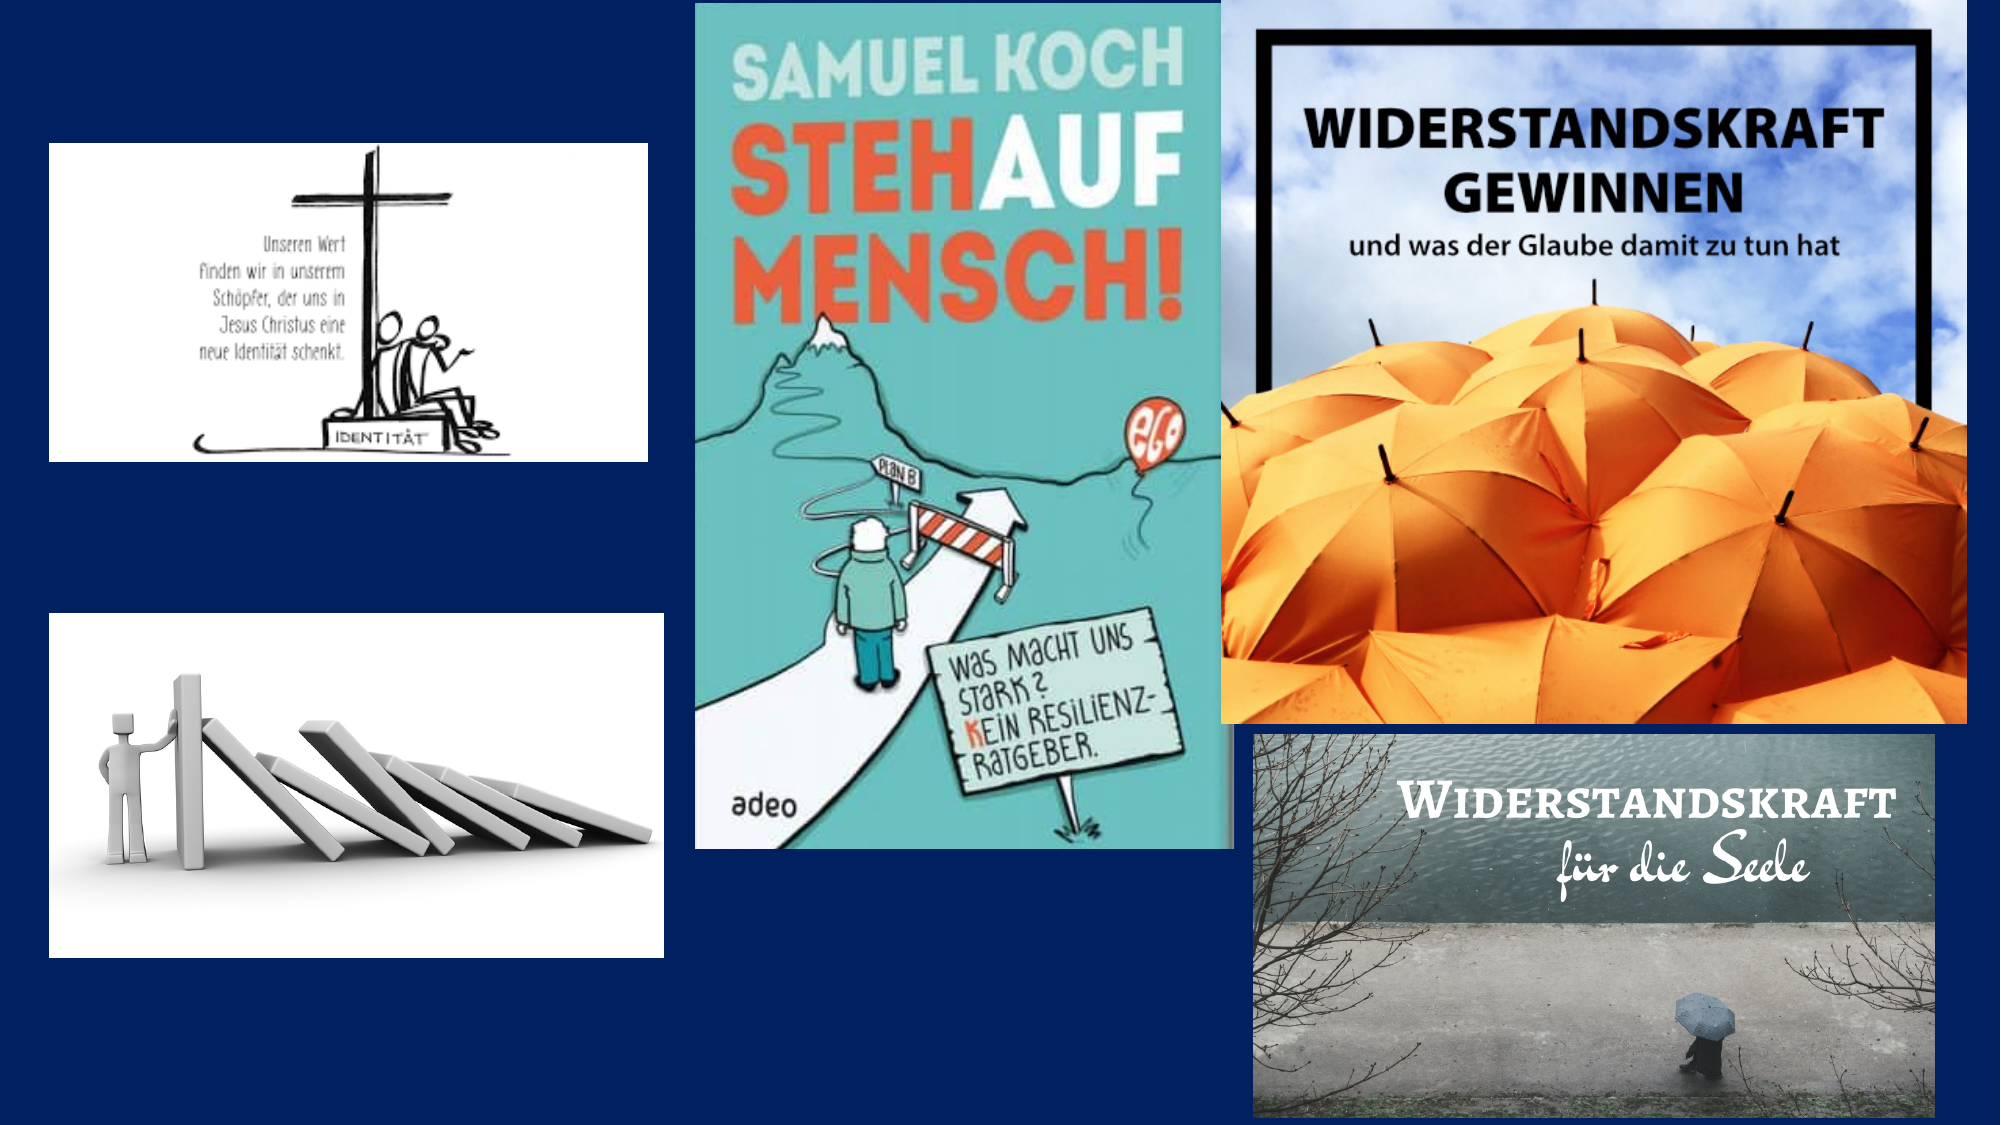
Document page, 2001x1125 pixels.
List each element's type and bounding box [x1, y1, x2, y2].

picture [1253, 734, 1935, 1118]
picture [49, 143, 648, 462]
picture [695, 0, 1967, 849]
list [49, 613, 664, 958]
